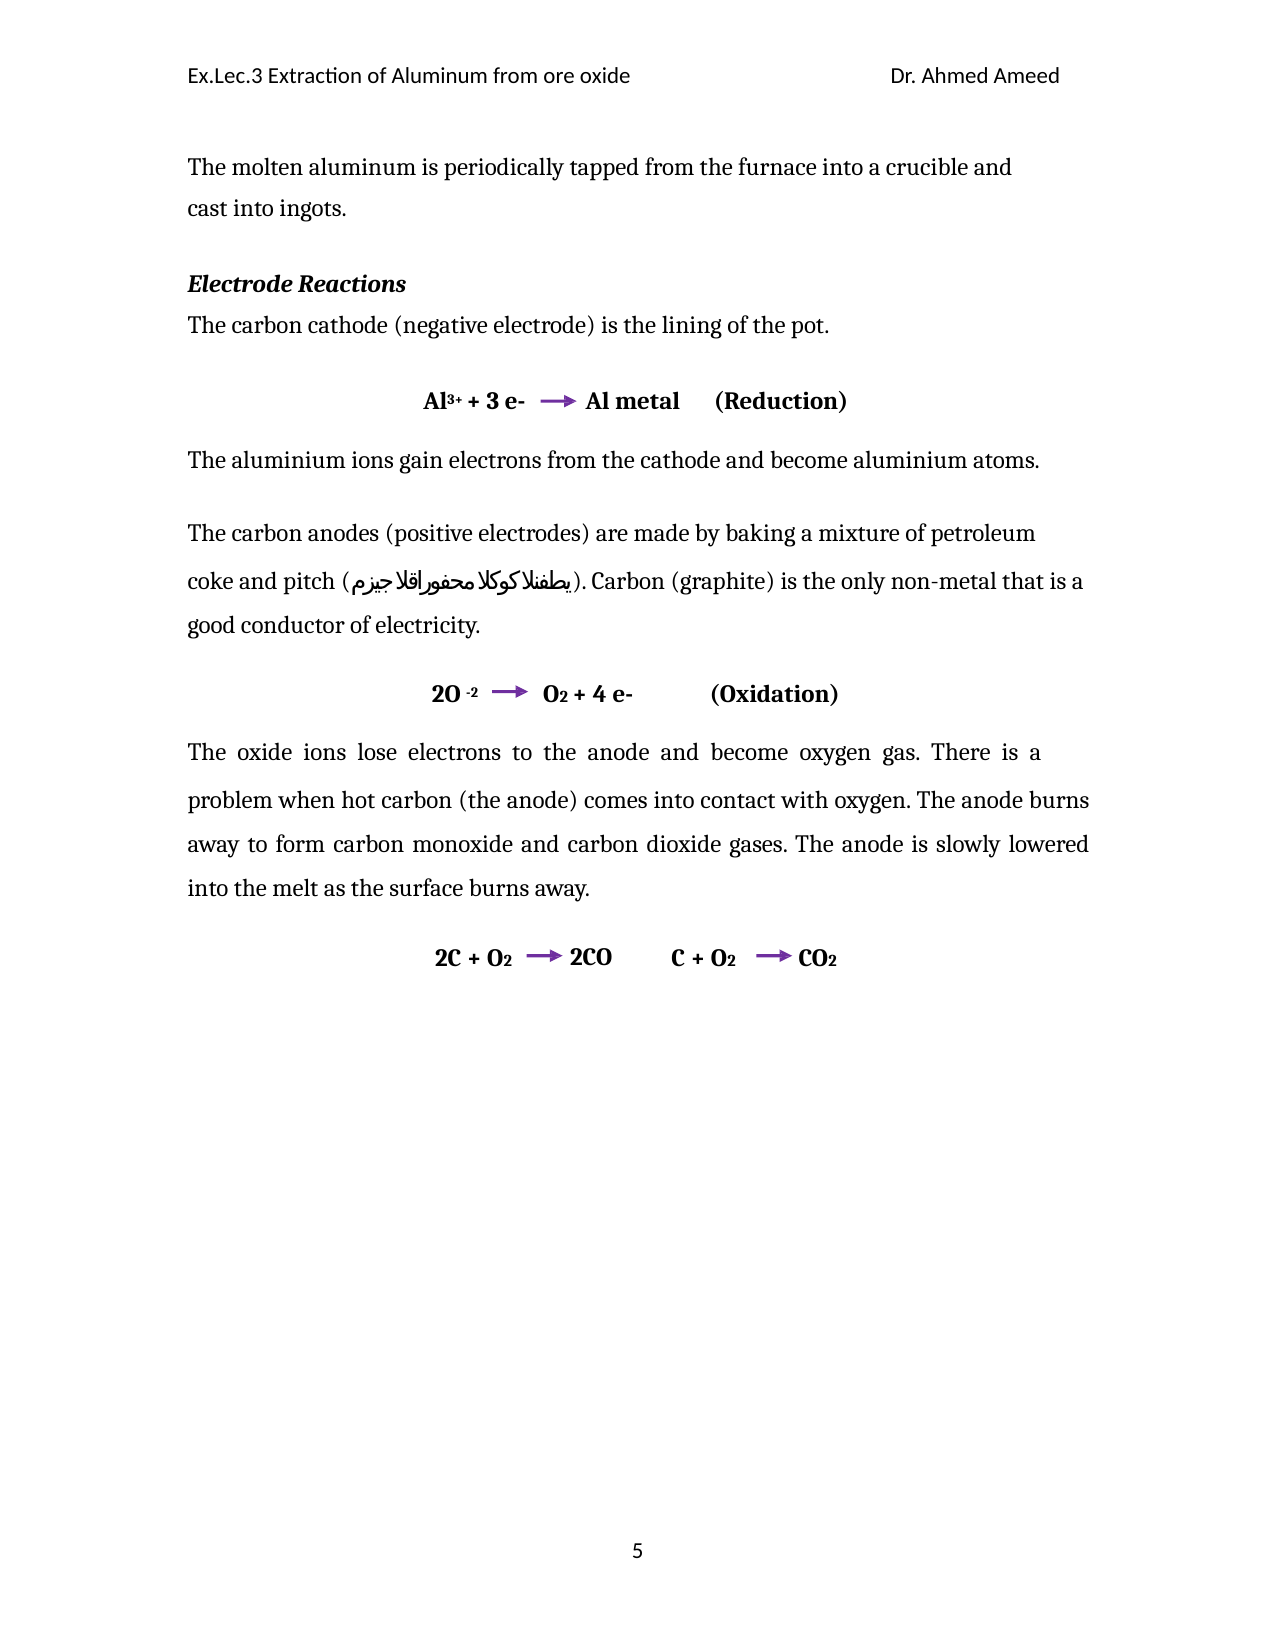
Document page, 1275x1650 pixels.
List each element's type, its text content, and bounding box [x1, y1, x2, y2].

text_box 2CO [567, 941, 623, 971]
text_box 2O -2 [429, 677, 492, 708]
text_box O2 + 4 e- [541, 678, 645, 708]
text_box [756, 949, 793, 963]
text_box Dr. Ahmed Ameed [888, 62, 1068, 90]
text_box [526, 949, 563, 963]
text_box The aluminium ions gain electrons from the cathode and become aluminium atoms. [185, 443, 1082, 473]
text_box [540, 394, 577, 408]
text_box Ex.Lec.3 Extraction of Aluminum from ore oxide [185, 62, 637, 90]
text_box C + O2 [669, 941, 745, 972]
text_box 5 [629, 1536, 649, 1564]
text_box Electrode Reactions The carbon cathode (negative electrode) is the lining of the pot. [185, 268, 868, 342]
text_box Al3+ + 3 e- [421, 385, 540, 415]
text_box The oxide ions lose electrons to the anode and become oxygen gas. There is a problem when hot carbon (the anode) comes into contact with oxygen. The anode burns away to form carbon monoxide and carbon dioxide gases. The anode is slowly lowered into the melt as the surface burns away. [185, 736, 1092, 898]
text_box Al metal [583, 385, 687, 415]
text_box 2C + O2 [432, 941, 524, 972]
text_box (Oxidation) [707, 677, 849, 708]
text_box [492, 685, 529, 698]
text_box The molten aluminum is periodically tapped from the furnace into a crucible and cast into ingots. [185, 151, 1052, 225]
text_box (Reduction) [711, 385, 858, 415]
text_box The carbon anodes (positive electrodes) are made by baking a mixture of petroleum coke and pitch (يطفنلا كوكلا محفوراقلا جيزم). Carbon (graphite) is the only non-metal that is a good conductor of electricity. [185, 516, 1090, 635]
text_box CO2 [796, 941, 847, 972]
